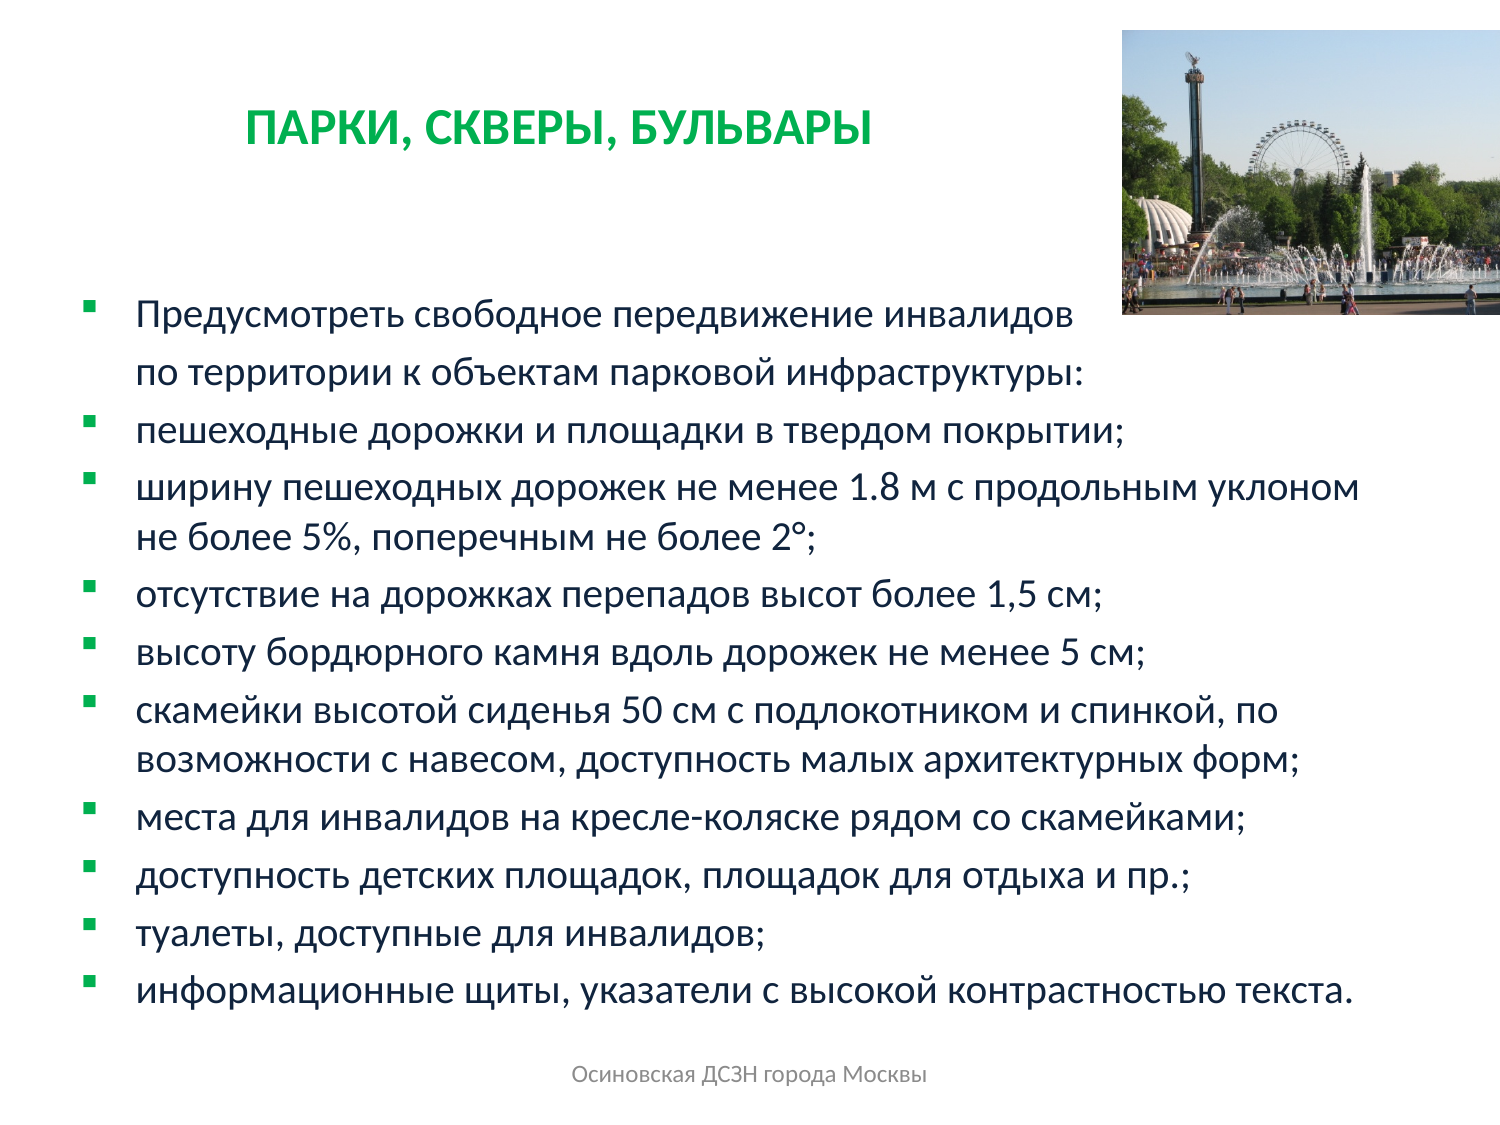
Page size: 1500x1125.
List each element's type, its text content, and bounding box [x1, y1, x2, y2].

title ПАРКИ, СКВЕРЫ, БУЛЬВАРЫ [230, 66, 1027, 181]
picture [1121, 30, 1500, 315]
list Предусмотреть свободное передвижение инвалидов по территории к объектам парковой инфраструктуры: пешеходные дорожки и площадки в твердом покрытии; ширину пешеходных дорожек не менее 1.8 м с продольным уклоном не более 5%, поперечным не более 2°; отсутствие на дорожках перепадов высот более 1,5 см; высоту бордюрного камня вдоль дорожек не менее 5 см; скамейки высотой сиденья 50 см с подлокотником и спинкой, по возможности с навесом, доступность малых архитектурных форм; места для инвалидов на кресле-коляске рядом со скамейками; доступность детских площадок, площадок для отдыха и пр.; туалеты, доступные для инвалидов; информационные щиты, указатели с высокой контрастностью текста. [64, 278, 1415, 1024]
footer Осиновская ДСЗН города Москвы [512, 1042, 988, 1103]
